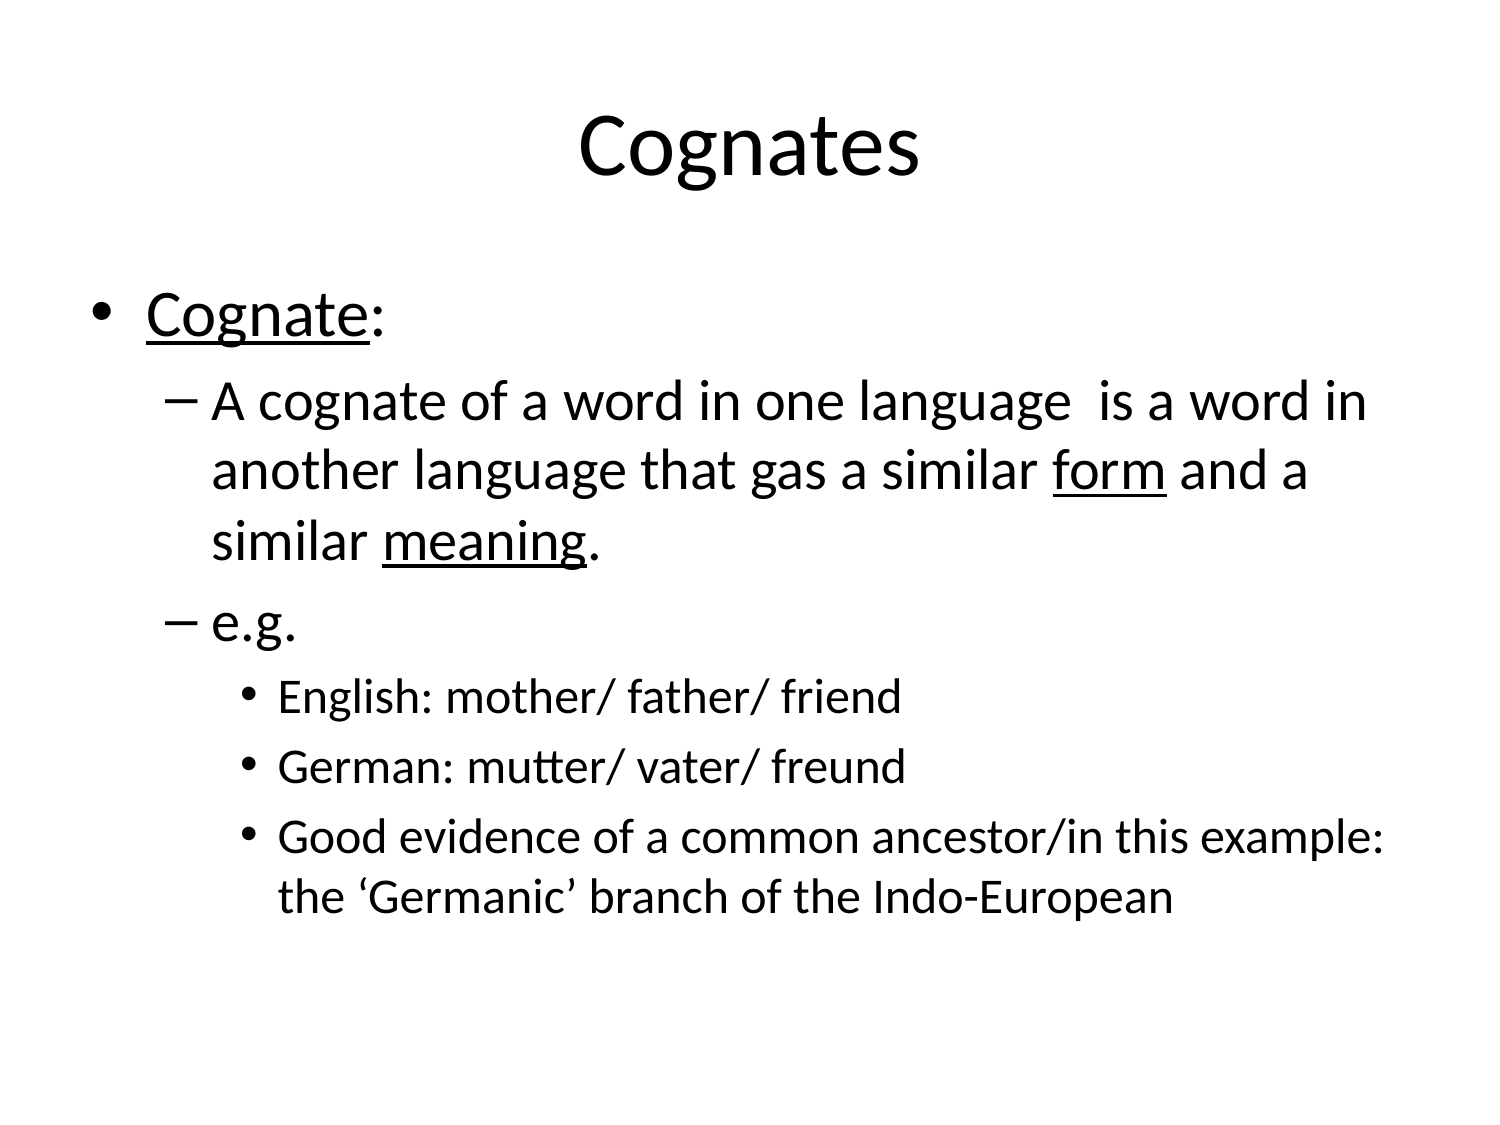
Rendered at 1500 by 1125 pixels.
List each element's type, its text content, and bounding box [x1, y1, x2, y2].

list Cognate: A cognate of a word in one language is a word in another language that gas a similar form and a similar meaning. e.g. English: mother/ father/ friend German: mutter/ vater/ freund Good evidence of a common ancestor/in this example: the ‘Germanic’ branch of the Indo-European [75, 262, 1425, 1005]
title Cognates [75, 45, 1425, 233]
